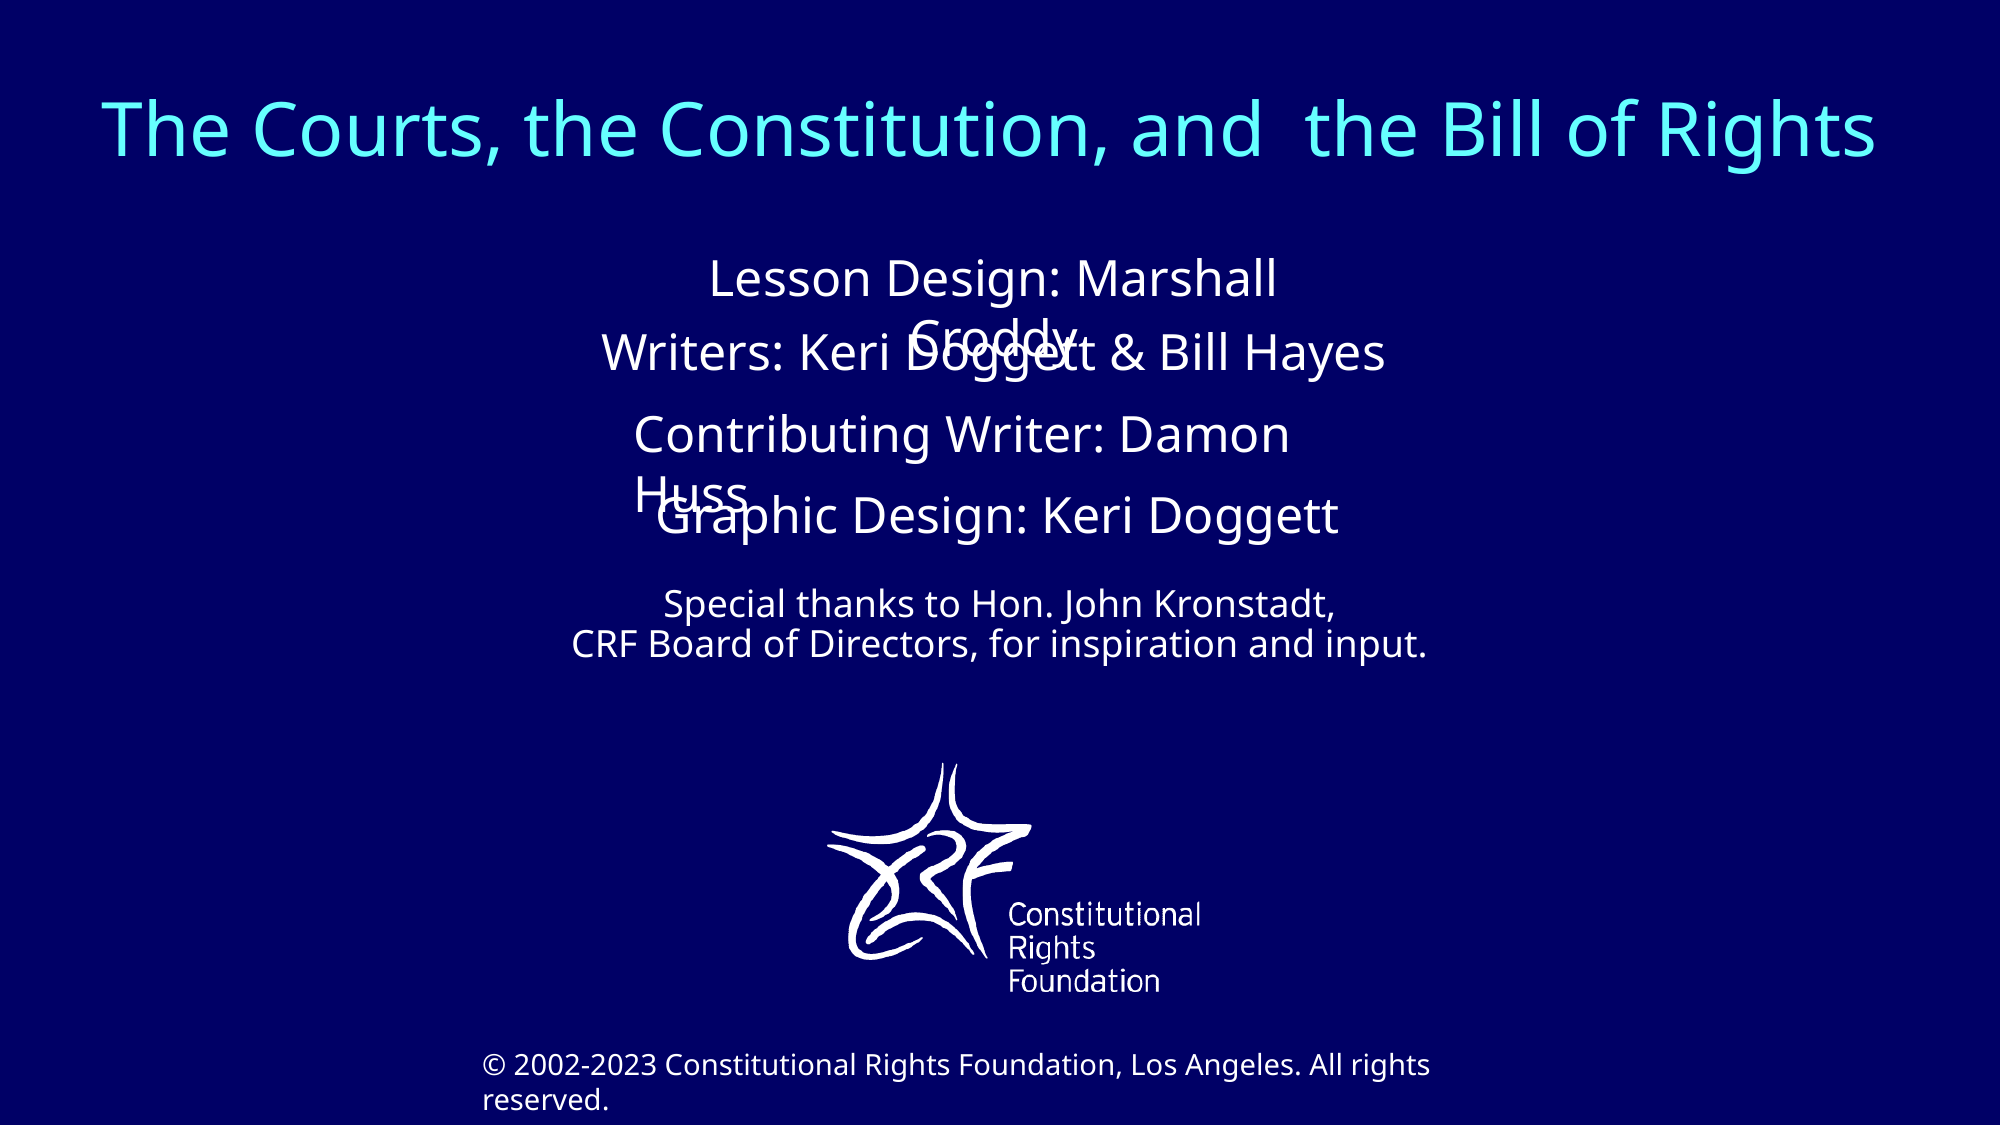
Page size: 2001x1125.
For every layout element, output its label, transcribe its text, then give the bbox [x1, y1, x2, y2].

text_box Graphic Design: Keri Doggett [640, 530, 1391, 551]
text_box Special thanks to Hon. John Kronstadt, CRF Board of Directors, for inspiration and input. [468, 577, 1532, 674]
text_box Lesson Design: Marshall Croddy [618, 238, 1369, 312]
text_box Contributing Writer: Damon Huss [618, 394, 1413, 530]
text_box The Courts, the Constitution, and the Bill of Rights [0, 74, 1980, 179]
text_box Writers: Keri Doggett & Bill Hayes [493, 312, 1494, 388]
text_box © 2002-2023 Constitutional Rights Foundation, Los Angeles. All rights reserved. [467, 1038, 1553, 1125]
picture [806, 753, 1212, 1000]
